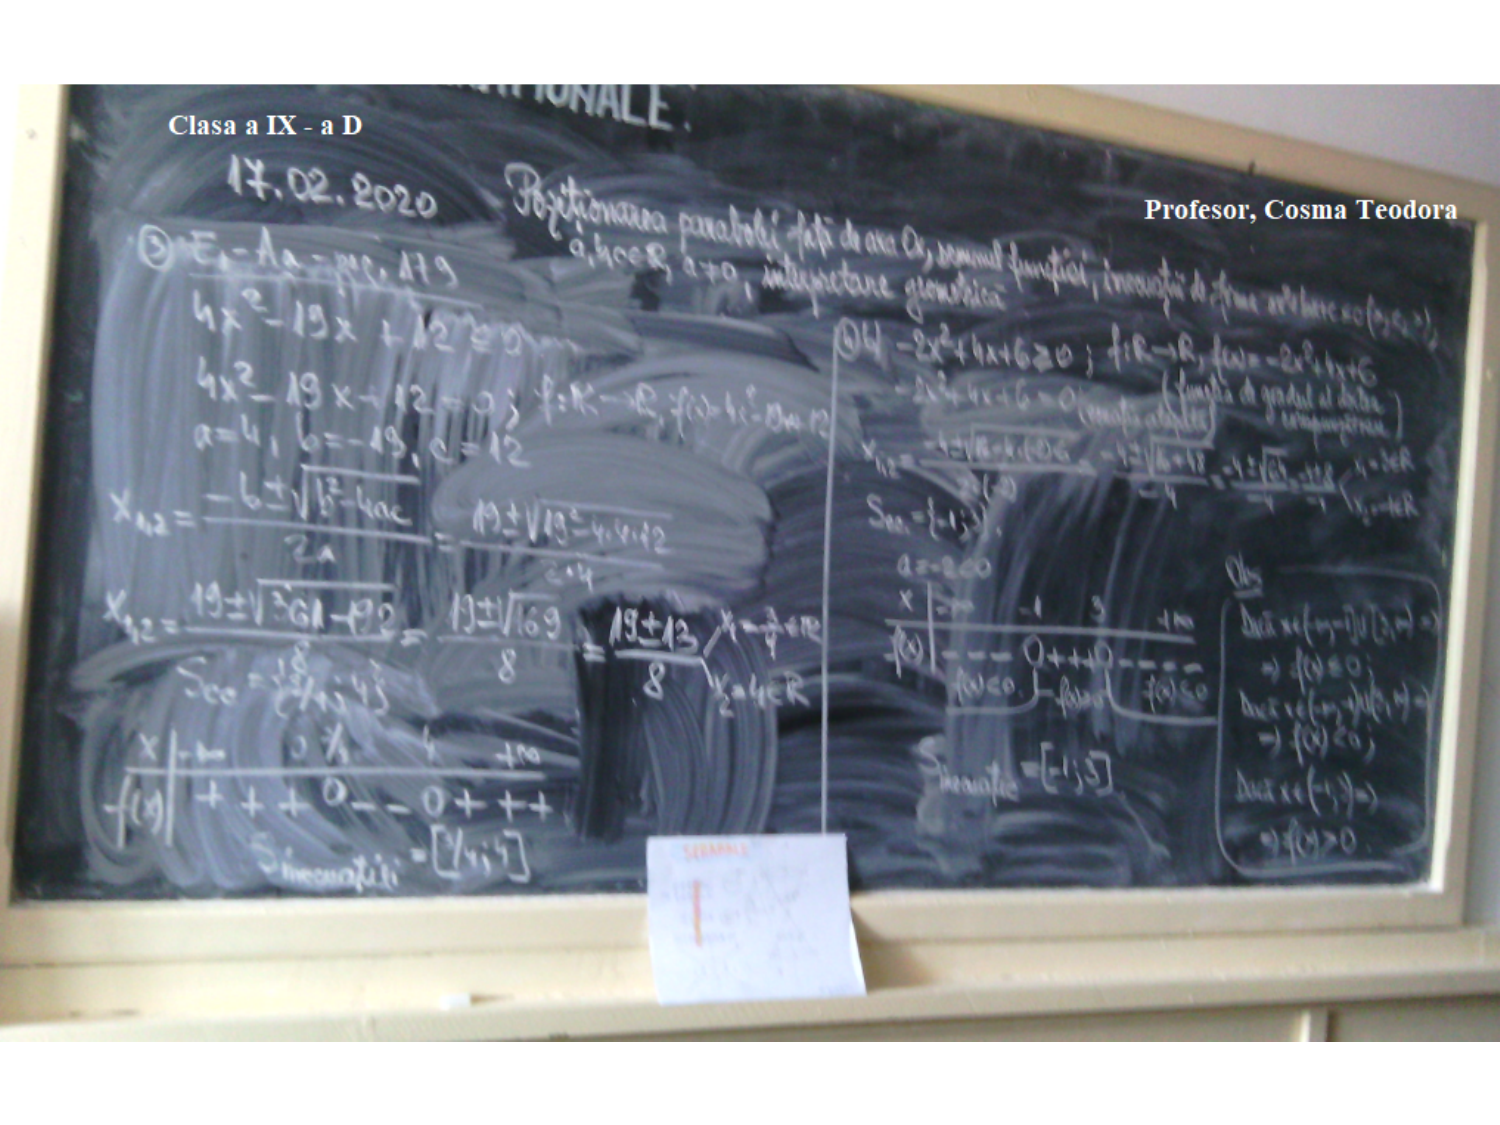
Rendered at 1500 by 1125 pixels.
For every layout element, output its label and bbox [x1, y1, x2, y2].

picture [0, 83, 1500, 1042]
